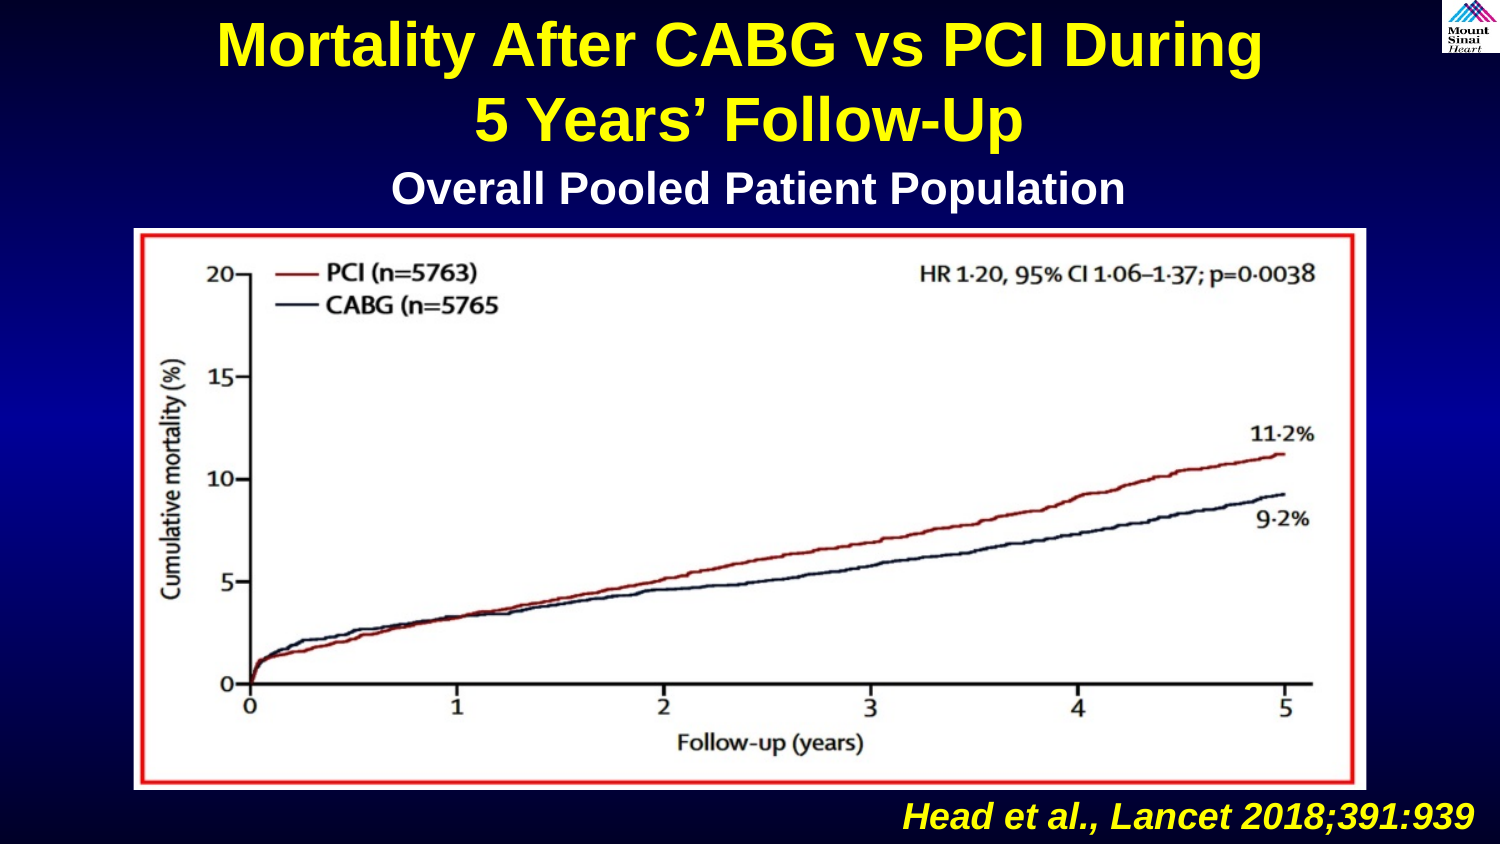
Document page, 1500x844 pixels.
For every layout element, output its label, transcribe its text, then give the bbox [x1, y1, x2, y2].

text_box Head et al., Lancet 2018;391:939 [887, 784, 1498, 844]
text_box Mortality After CABG vs PCI During 5 Years’ Follow-Up [0, 0, 1500, 162]
picture [133, 228, 1367, 790]
picture [1442, 0, 1500, 53]
text_box Overall Pooled Patient Population [75, 151, 1443, 221]
